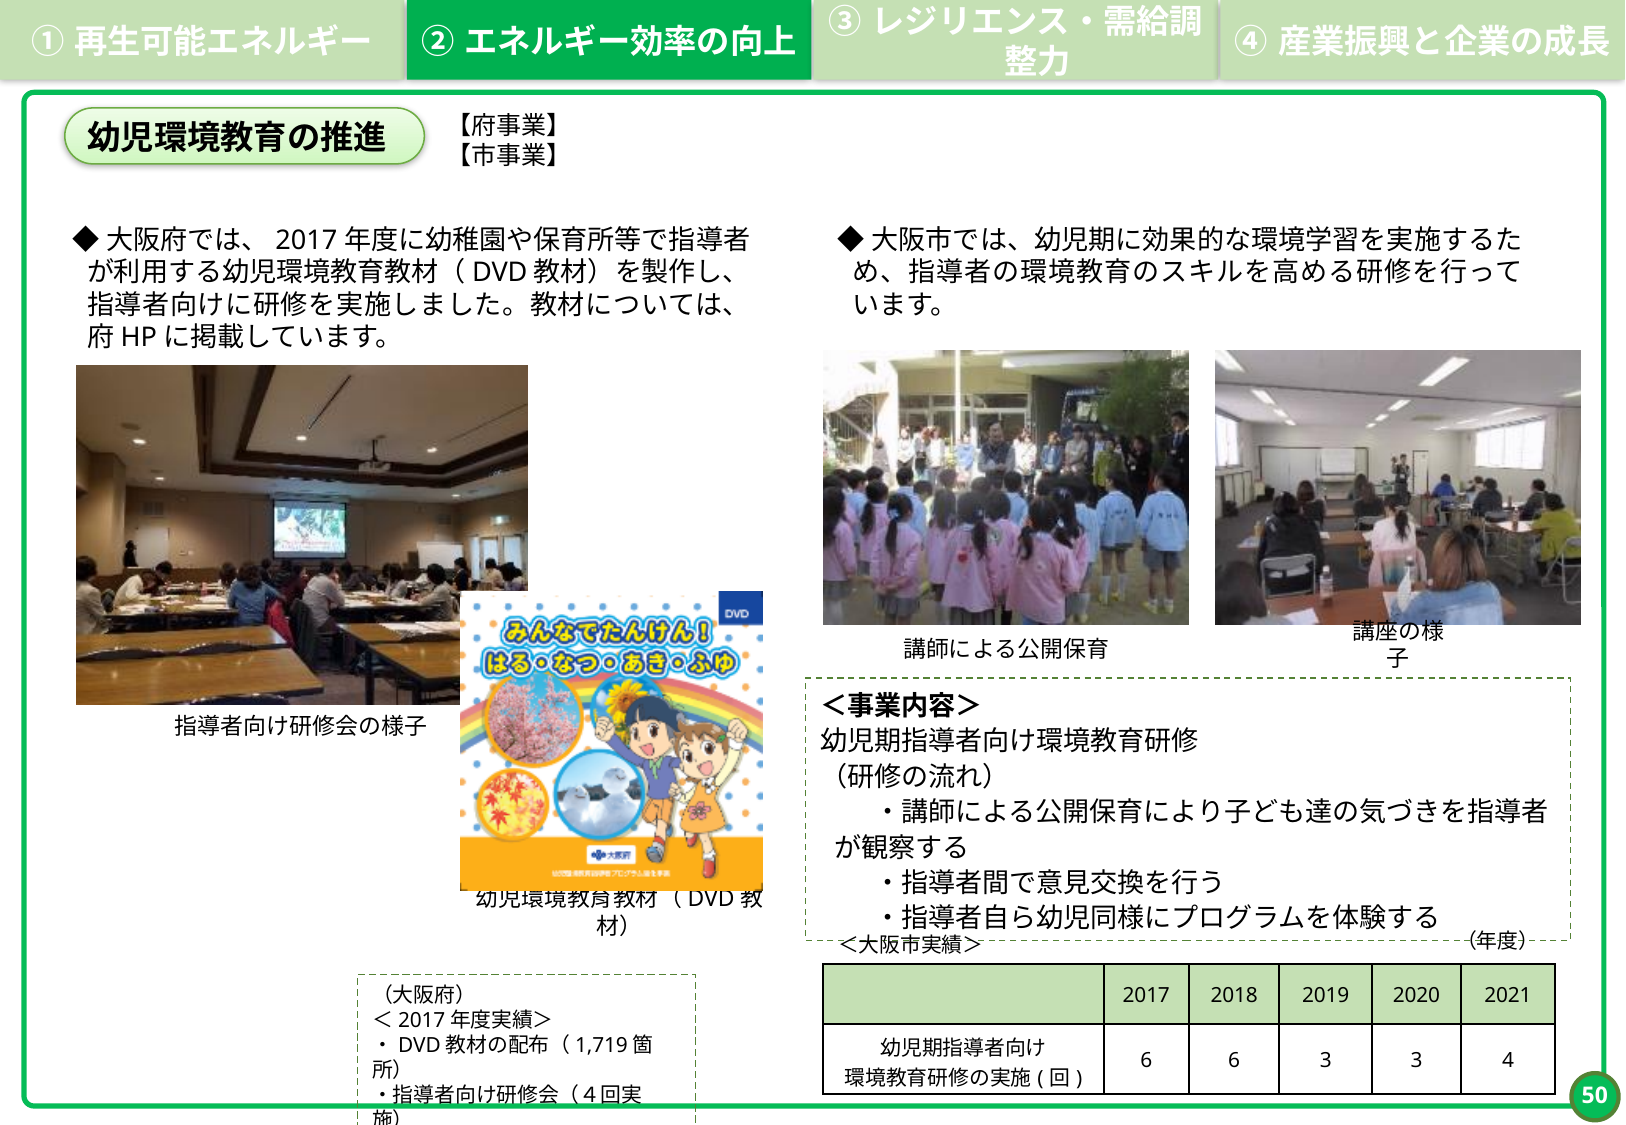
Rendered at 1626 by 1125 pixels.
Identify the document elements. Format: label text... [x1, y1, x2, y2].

table_header 2020 [1373, 965, 1460, 1023]
picture [1215, 349, 1582, 625]
text_box ① 再生可能エネルギー [0, 0, 404, 80]
picture [823, 349, 1189, 625]
text_box （年度） [1441, 920, 1558, 960]
picture [75, 365, 763, 891]
table_header 2019 [1280, 965, 1371, 1023]
text_box 幼児環境教育教材（DVD教材） [455, 886, 784, 936]
text_box 講座の様子 [1329, 632, 1467, 663]
text_box ◆大阪府では、2017年度に幼稚園や保育所等で指導者が利用する幼児環境教育教材（DVD教材）を製作し、指導者向けに研修を実施しました。教材については、府HPに掲載しています。 [60, 214, 765, 360]
table_cell 3 [1373, 1025, 1460, 1093]
table_header [824, 965, 1103, 1023]
text_box ＜事業内容＞ 幼児期指導者向け環境教育研修 （研修の流れ） ・講師による公開保育により子ども達の気づきを指導者が観察する ・指導者間で意見交換を行う ・指導者自ら幼児同様にプログラムを体験する [805, 677, 1571, 941]
text_box 講師による公開保育 [883, 632, 1129, 673]
table_header 2018 [1190, 965, 1278, 1023]
table_cell 3 [1280, 1025, 1371, 1093]
text_box 【府事業】 【市事業】 [446, 109, 1567, 170]
table_header 2017 [1105, 965, 1188, 1023]
table_cell 4 [1462, 1025, 1554, 1093]
table_cell 6 [1105, 1025, 1188, 1093]
text_box 指導者向け研修会の様子 [160, 713, 442, 741]
text_box 49 [1569, 1070, 1621, 1123]
text_box ③ レジリエンス・需給調整力 [813, 0, 1217, 80]
table_header 2021 [1462, 965, 1554, 1023]
text_box ◆大阪市では、幼児期に効果的な環境学習を実施するため、指導者の環境教育のスキルを高める研修を行っています。 [823, 214, 1538, 328]
table_cell 幼児期指導者向け 環境教育研修の実施(回) [824, 1025, 1103, 1093]
text_box ④ 産業振興と企業の成長 [1220, 0, 1625, 80]
text_box [21, 90, 1606, 1109]
table_cell 6 [1190, 1025, 1278, 1093]
text_box ② エネルギー効率の向上 [406, 0, 810, 80]
text_box ＜大阪市実績＞ [823, 924, 1012, 963]
text_box （大阪府） ＜2017年度実績＞ ・DVD教材の配布（1,719箇所） ・指導者向け研修会（４回実施） [357, 974, 696, 1125]
